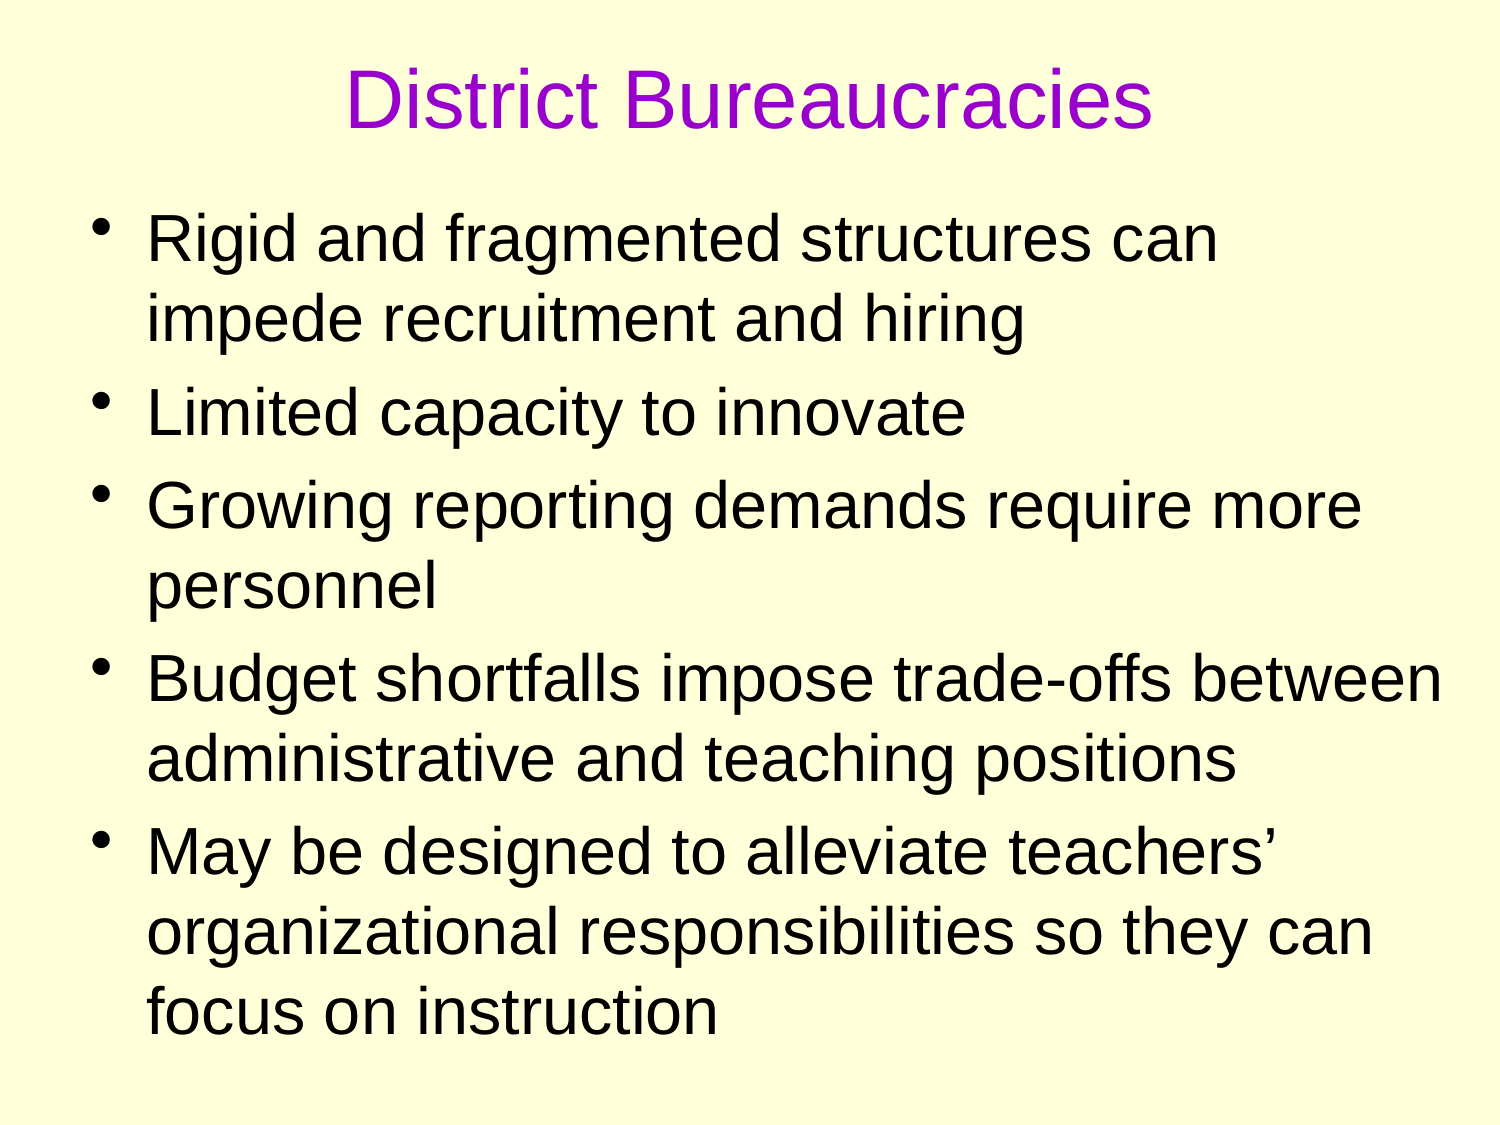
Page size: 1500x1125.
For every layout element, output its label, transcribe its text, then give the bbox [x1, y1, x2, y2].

list Rigid and fragmented structures can impede recruitment and hiring Limited capacity to innovate Growing reporting demands require more personnel Budget shortfalls impose trade-offs between administrative and teaching positions May be designed to alleviate teachers’ organizational responsibilities so they can focus on instruction [74, 187, 1463, 1076]
text_box District Bureaucracies [0, 37, 1500, 188]
